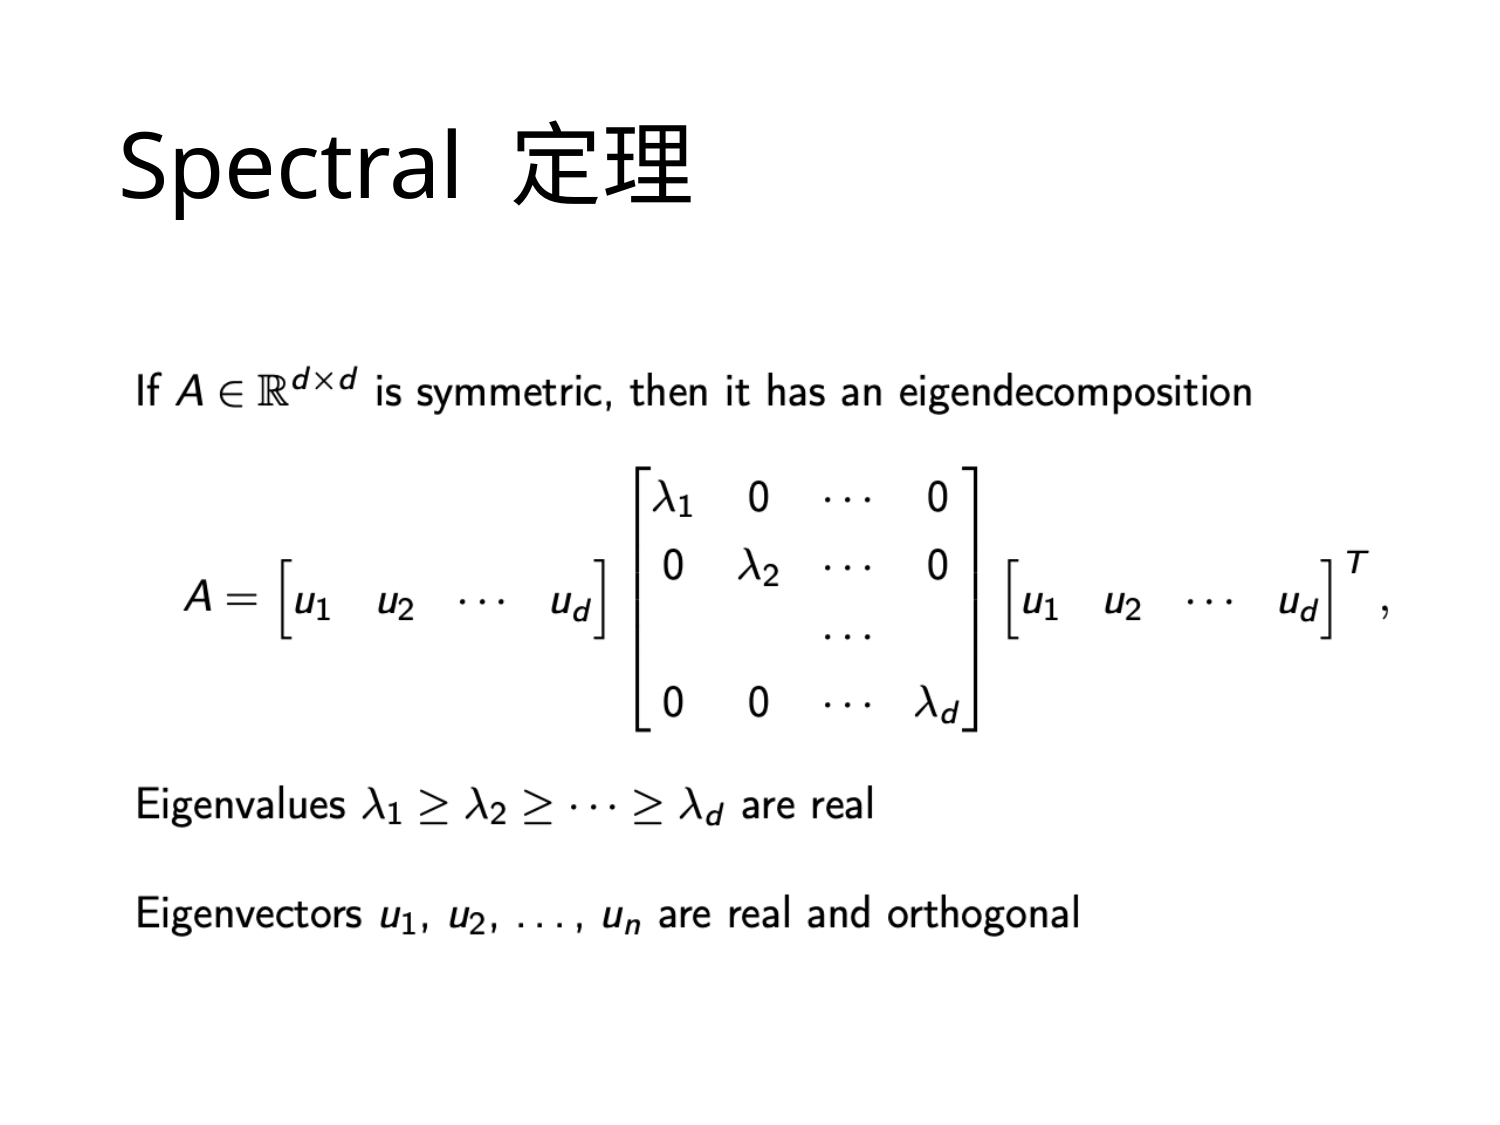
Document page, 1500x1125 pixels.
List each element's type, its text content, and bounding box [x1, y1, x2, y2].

picture [103, 327, 1415, 972]
title Spectral 定理 [103, 59, 1397, 278]
